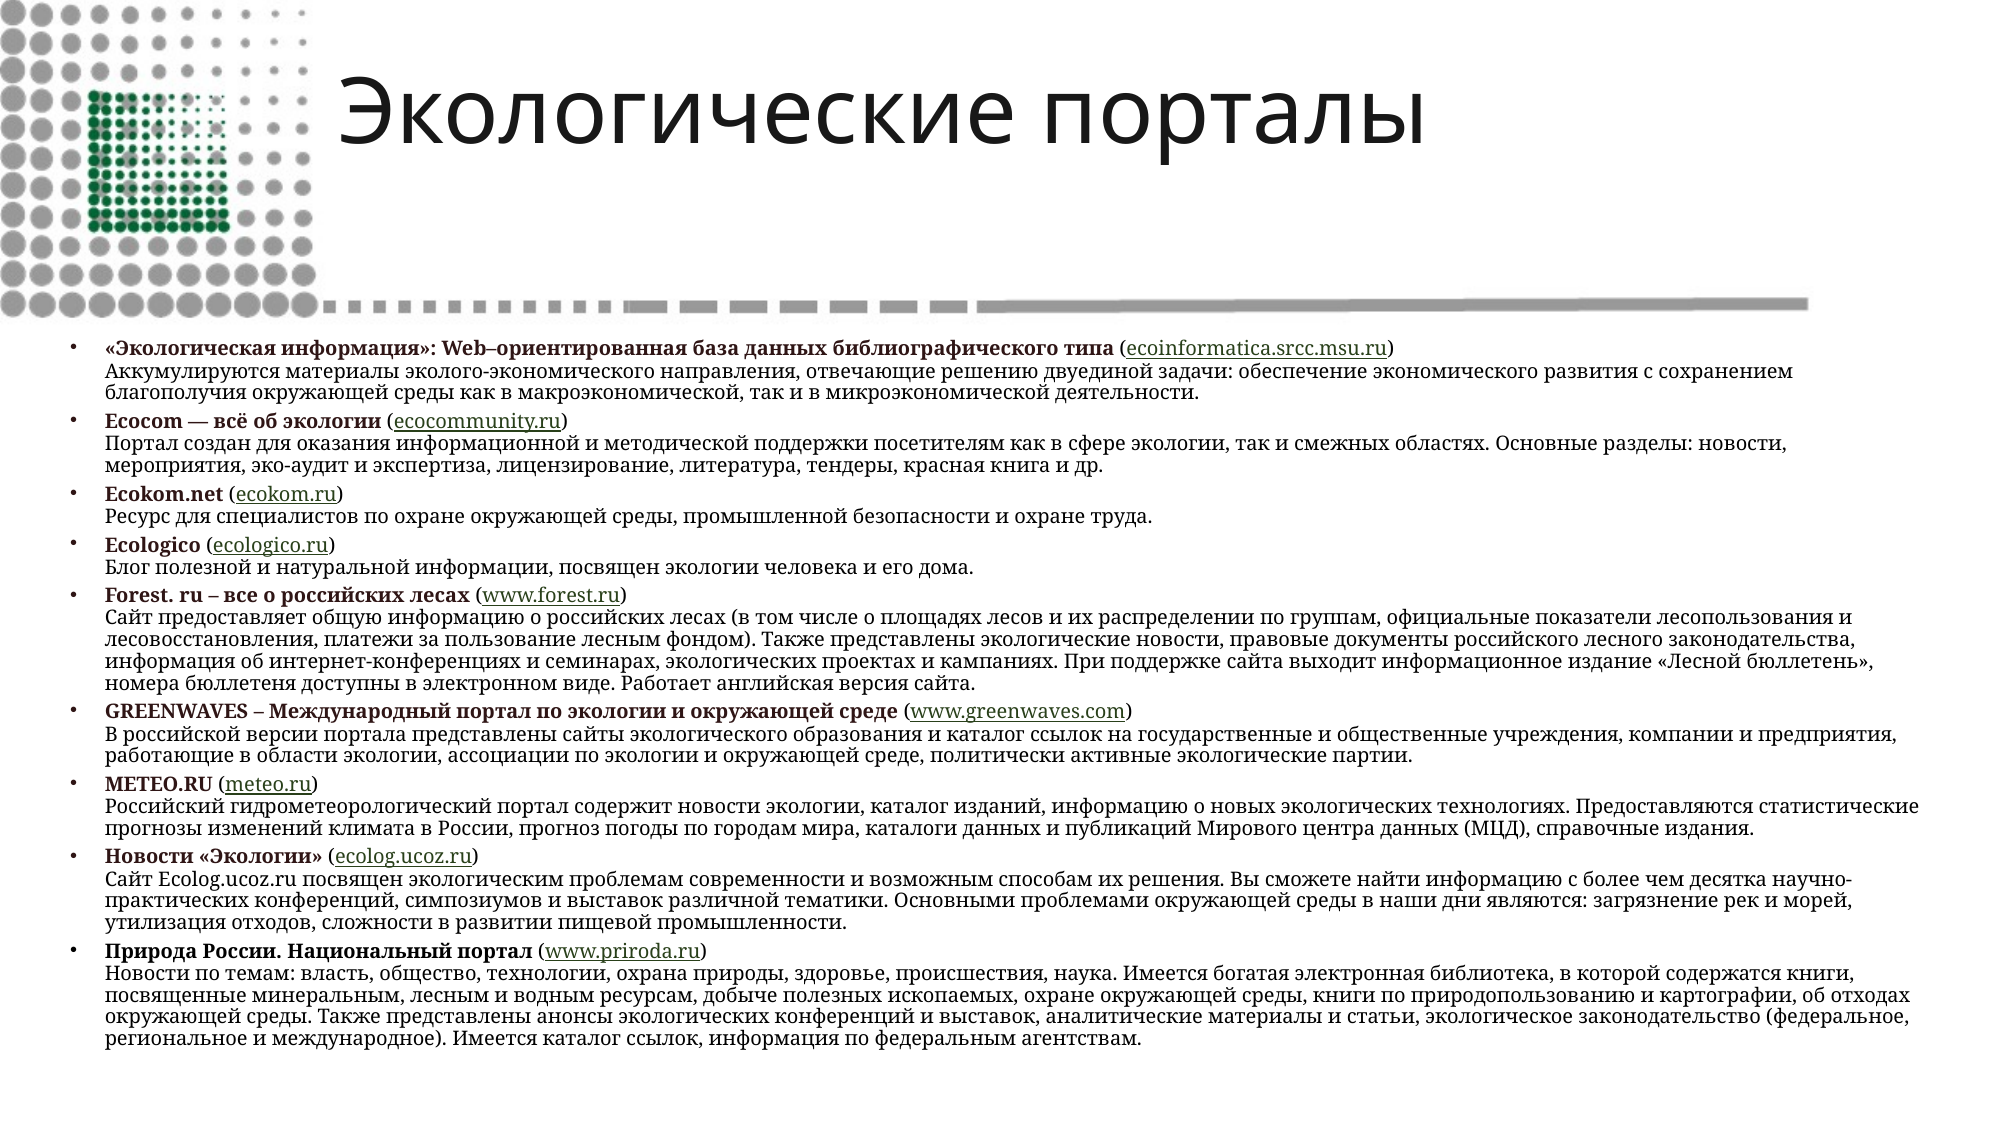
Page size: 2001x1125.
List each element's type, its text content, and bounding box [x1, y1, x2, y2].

list «Экологическая информация»: Web–ориентированная база данных библиографического типа (ecoinformatica.srcc.msu.ru) Аккумулируются материалы эколого-экономического направления, отвечающие решению двуединой задачи: обеспечение экономического развития с сохранением благополучия окружающей среды как в макроэкономической, так и в микроэкономической деятельности. Ecocom — всё об экологии (ecocommunity.ru) Портал создан для оказания информационной и методической поддержки посетителям как в сфере экологии, так и смежных областях. Основные разделы: новости, мероприятия, эко-аудит и экспертиза, лицензирование, литература, тендеры, красная книга и др. Ecokom.net (ecokom.ru) Ресурс для специалистов по охране окружающей среды, промышленной безопасности и охране труда. Ecologico (ecologico.ru) Блог полезной и натуральной информации, посвящен экологии человека и его дома. Forest. ru – все о российских лесах (www.forest.ru) Сайт предоставляет общую информацию о российских лесах (в том числе о площадях лесов и их распределении по группам, официальные показатели лесопользования и лесовосстановления, платежи за пользование лесным фондом). Также представлены экологические новости, правовые документы российского лесного законодательства, информация об интернет-конференциях и семинарах, экологических проектах и кампаниях. При поддержке сайта выходит информационное издание «Лесной бюллетень», номера бюллетеня доступны в электронном виде. Работает английская версия сайта. GREENWAVES – Международный портал по экологии и окружающей среде (www.greenwaves.com) В российской версии портала представлены сайты экологического образования и каталог ссылок на государственные и общественные учреждения, компании и предприятия, работающие в области экологии, ассоциации по экологии и окружающей среде, политически активные экологические партии. МЕТЕО.RU (meteo.ru) Российский гидрометеорологический портал содержит новости экологии, каталог изданий, информацию о новых экологических технологиях. Предоставляются статистические прогнозы изменений климата в России, прогноз погоды по городам мира, каталоги данных и публикаций Мирового центра данных (МЦД), справочные издания. Новости «Экологии» (ecolog.ucoz.ru) Сайт Ecolog.ucoz.ru посвящен экологическим проблемам современности и возможным способам их решения. Вы сможете найти информацию с более чем десятка научно-практических конференций, симпозиумов и выставок различной тематики. Основными проблемами окружающей среды в наши дни являются: загрязнение рек и морей, утилизация отходов, сложности в развитии пищевой промышленности. Природа России. Национальный портал (www.priroda.ru) Новости по темам: власть, общество, технологии, охрана природы, здоровье, происшествия, наука. Имеется богатая электронная библиотека, в которой содержатся книги, посвященные минеральным, лесным и водным ресурсам, добыче полезных ископаемых, охране окружающей среды, книги по природопользованию и картографии, об отходах окружающей среды. Также представлены анонсы экологических конференций и выставок, аналитические материалы и статьи, экологическое законодательство (федеральное, региональное и международное). Имеется каталог ссылок, информация по федеральным агентствам. [55, 328, 1947, 1087]
title Экологические порталы [323, 59, 1947, 278]
picture [0, 0, 2001, 1125]
